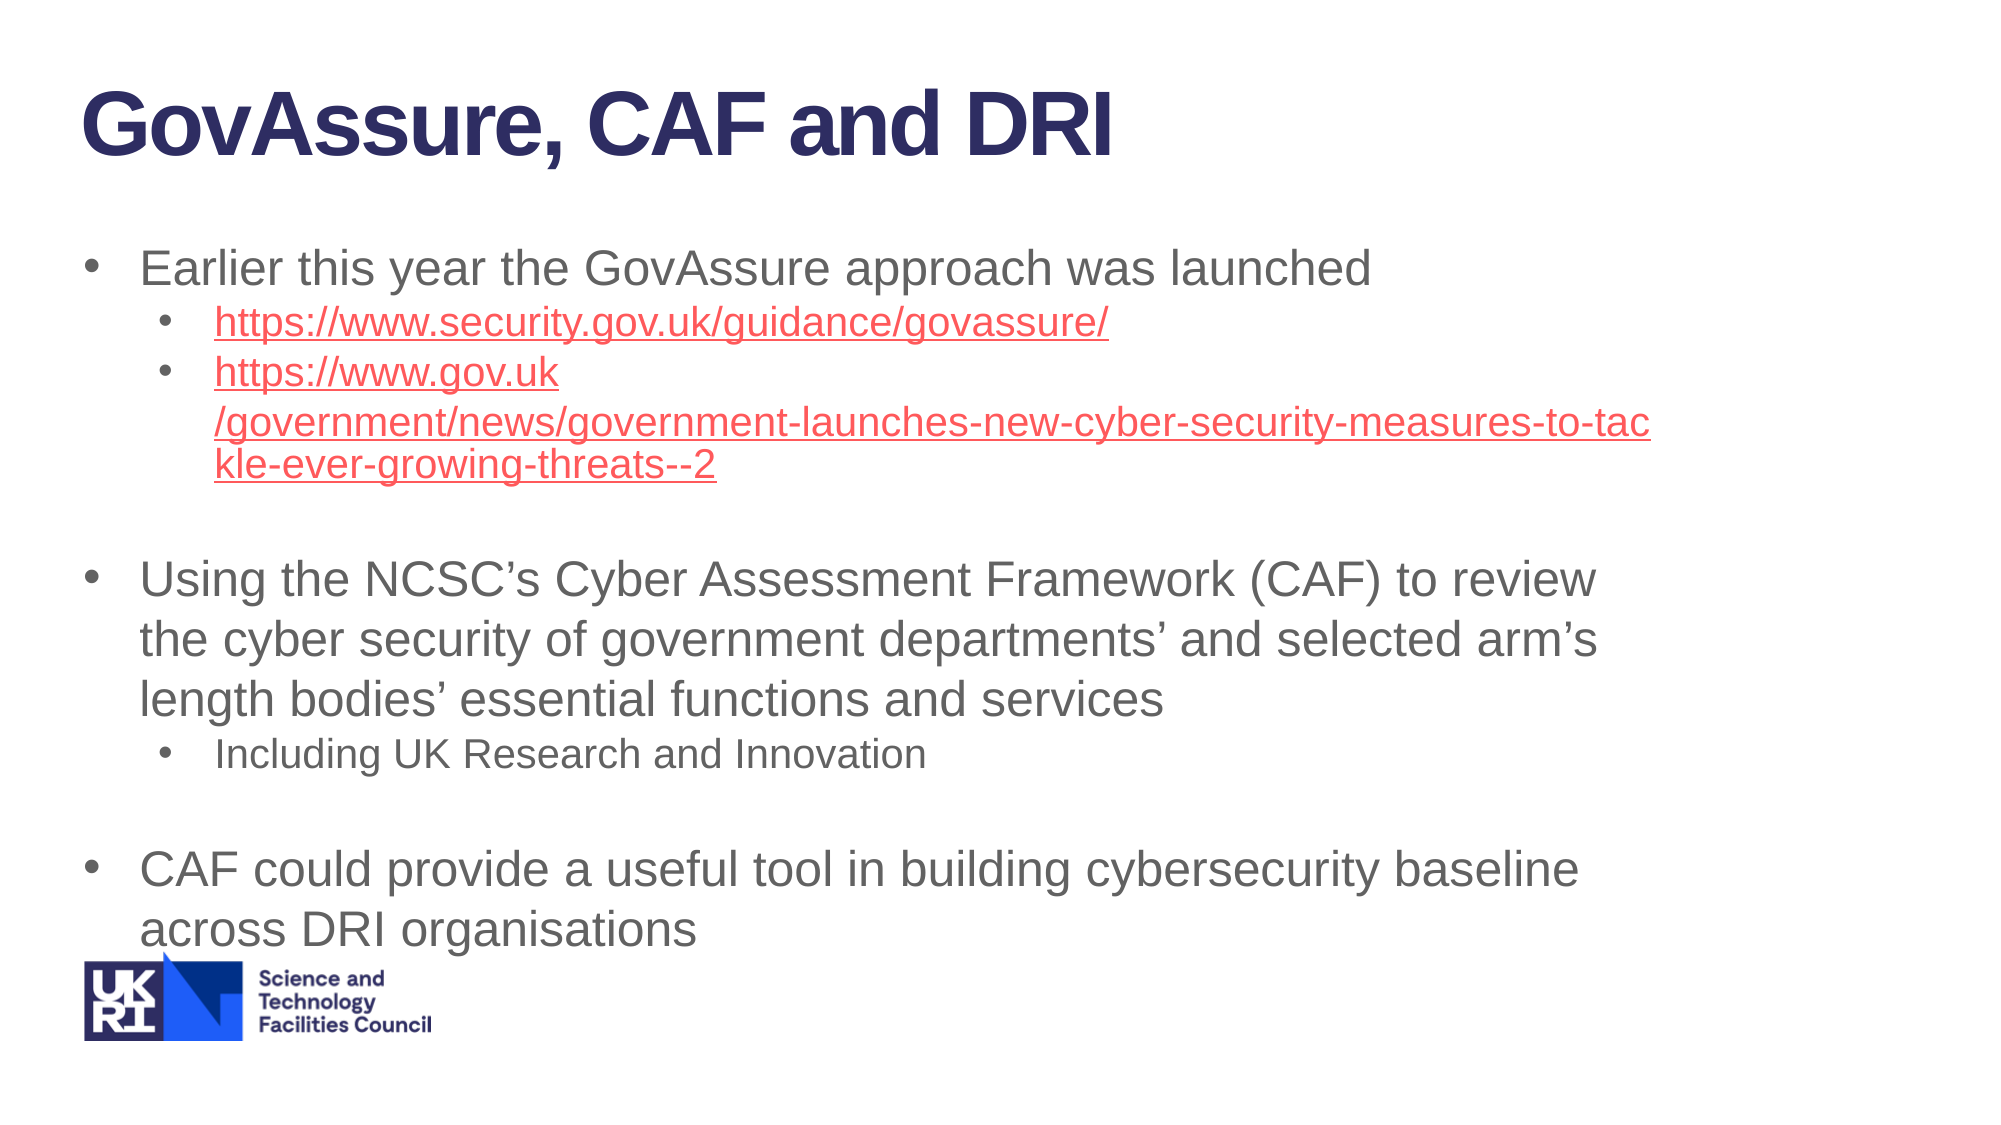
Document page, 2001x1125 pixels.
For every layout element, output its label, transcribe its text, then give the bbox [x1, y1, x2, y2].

text_box GovAssure, CAF and DRI [66, 56, 1827, 182]
picture [84, 951, 431, 1041]
text_box Earlier this year the GovAssure approach was launched https://www.security.gov.uk/guidance/govassure/ https://www.gov.uk/government/news/government-launches-new-cyber-security-measures-to-tackle-ever-growing-threats--2 Using the NCSC’s Cyber Assessment Framework (CAF) to review the cyber security of government departments’ and selected arm’s length bodies’ essential functions and services Including UK Research and Innovation CAF could provide a useful tool in building cybersecurity baseline across DRI organisations [68, 227, 1686, 923]
